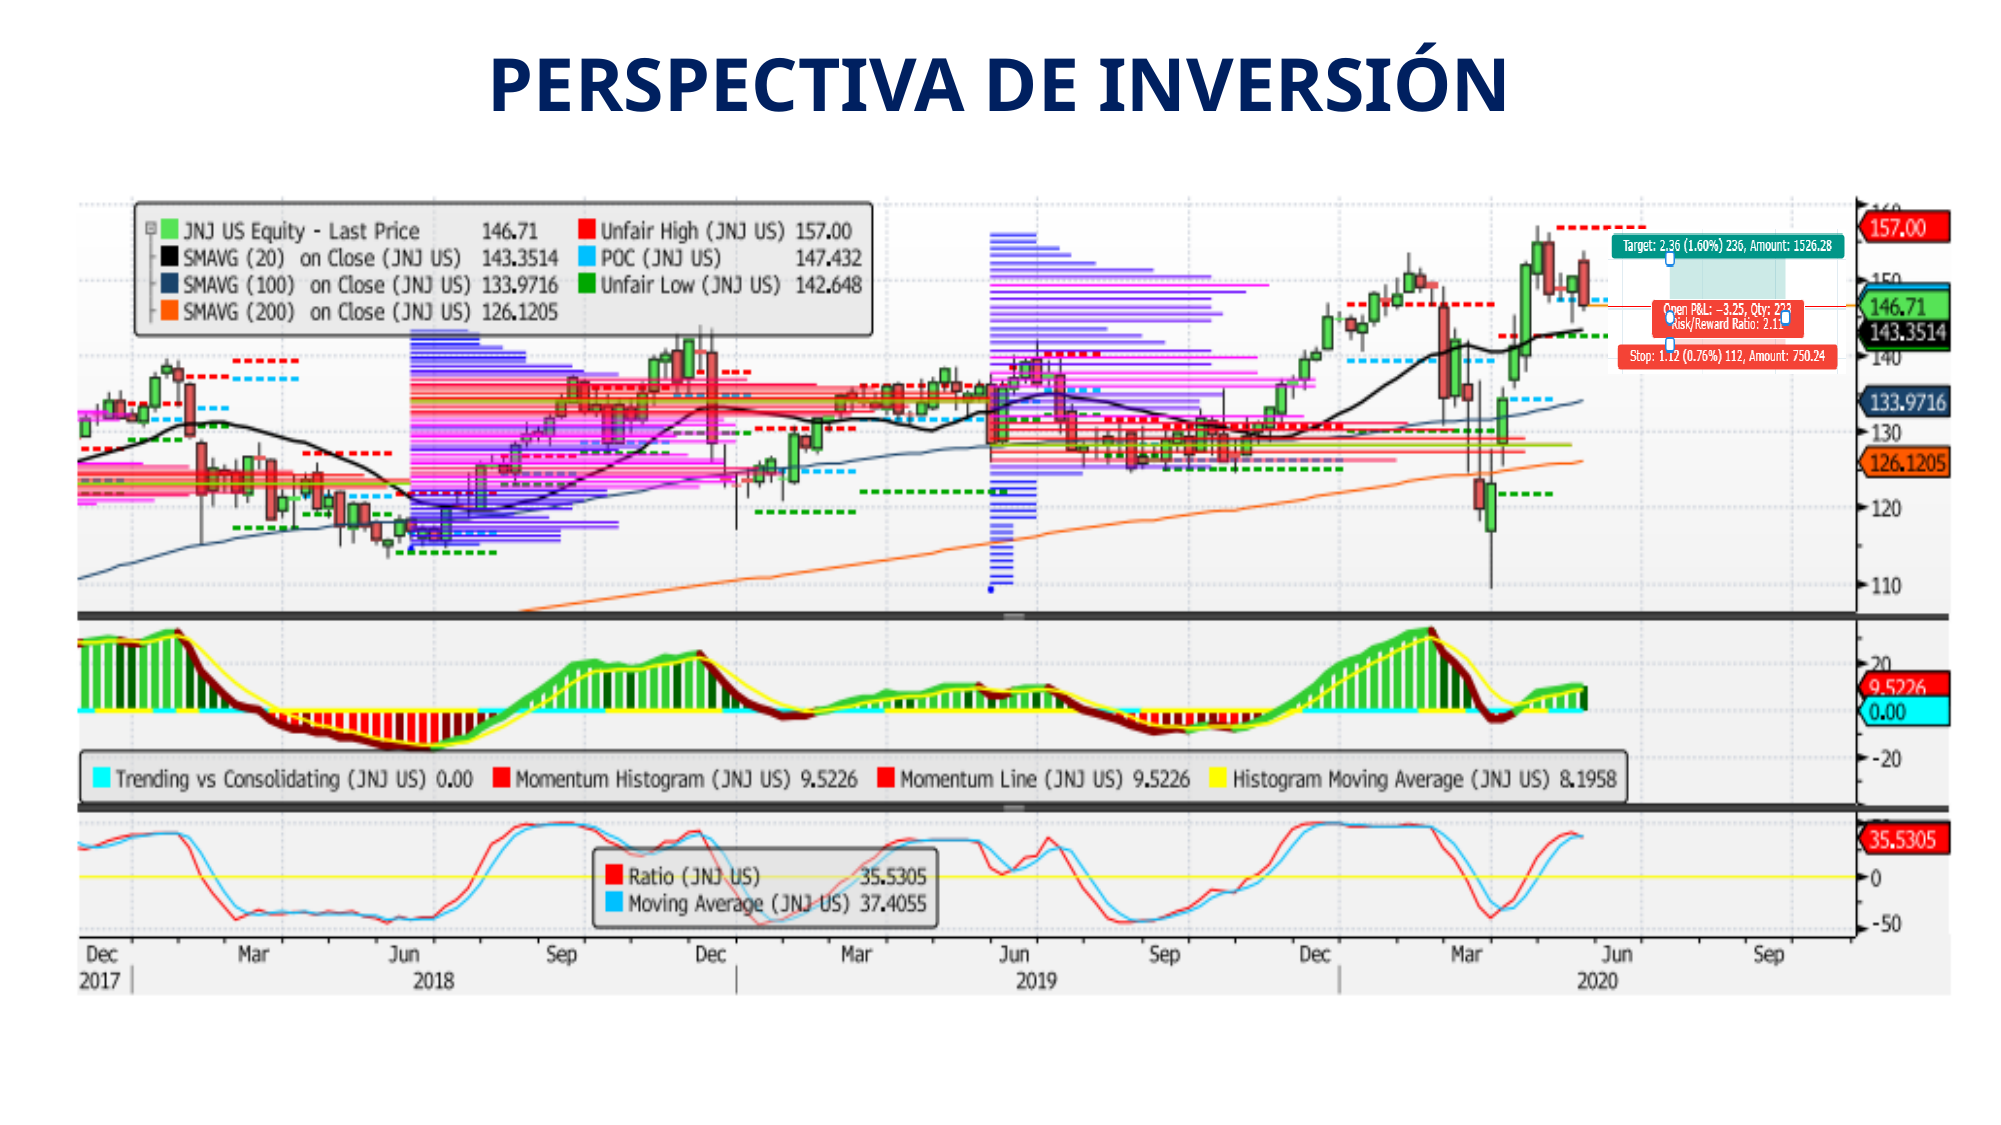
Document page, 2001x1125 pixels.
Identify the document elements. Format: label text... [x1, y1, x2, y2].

picture [41, 129, 1959, 1007]
title PERSPECTIVA DE INVERSIÓN [409, 40, 1591, 129]
